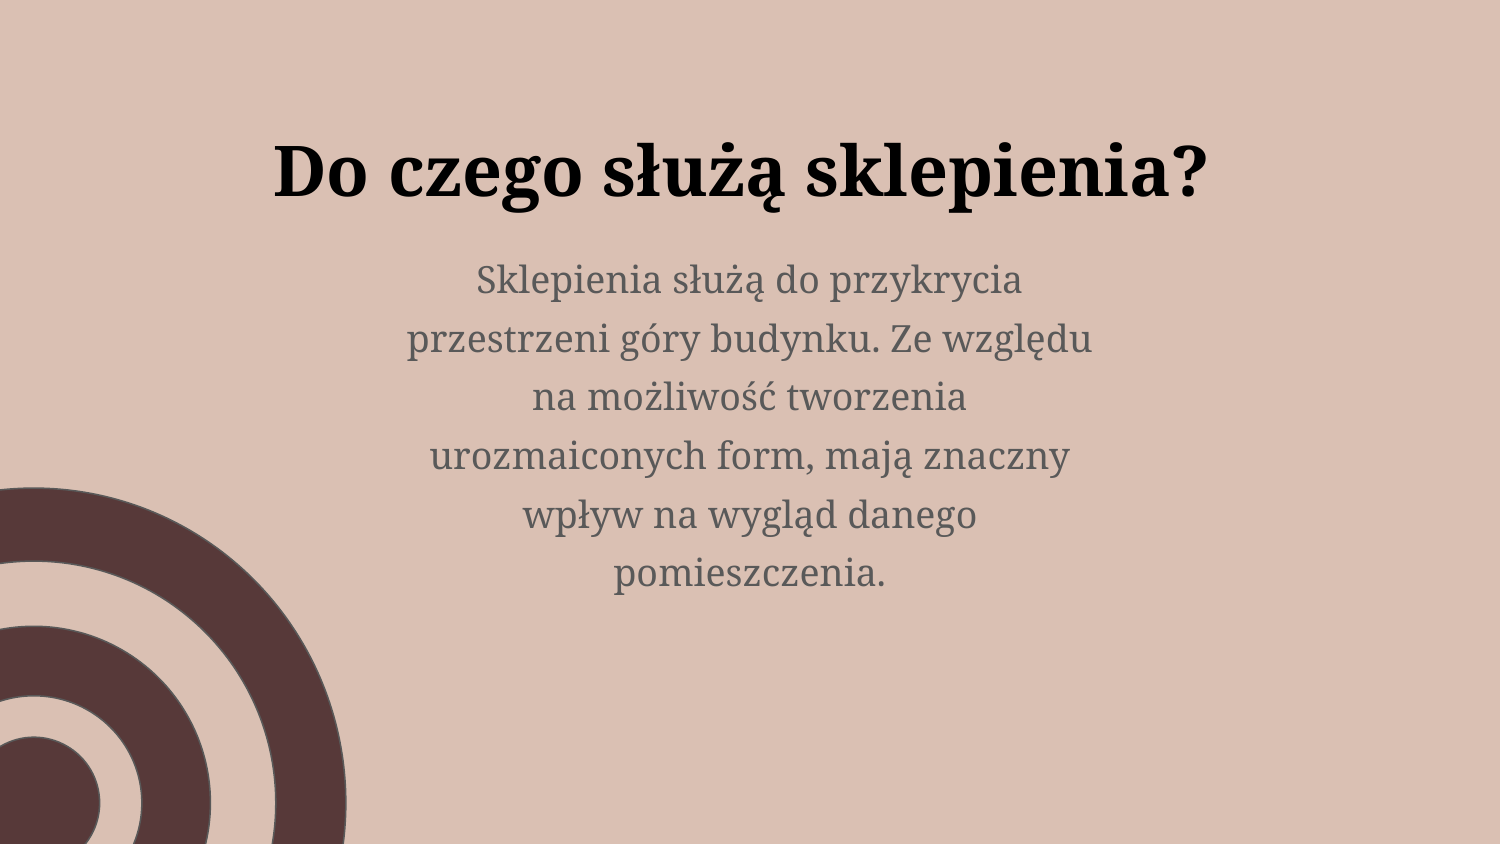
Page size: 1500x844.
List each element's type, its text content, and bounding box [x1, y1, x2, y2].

list Sklepienia służą do przykrycia przestrzeni góry budynku. Ze względu na możliwość tworzenia urozmaiconych form, mają znaczny wpływ na wygląd danego pomieszczenia. [379, 220, 1121, 624]
text_box [0, 488, 346, 844]
text_box [0, 737, 100, 844]
title Do czego służą sklepienia? [51, 106, 1449, 246]
text_box [0, 626, 211, 844]
text_box [0, 561, 276, 844]
text_box [0, 695, 142, 844]
